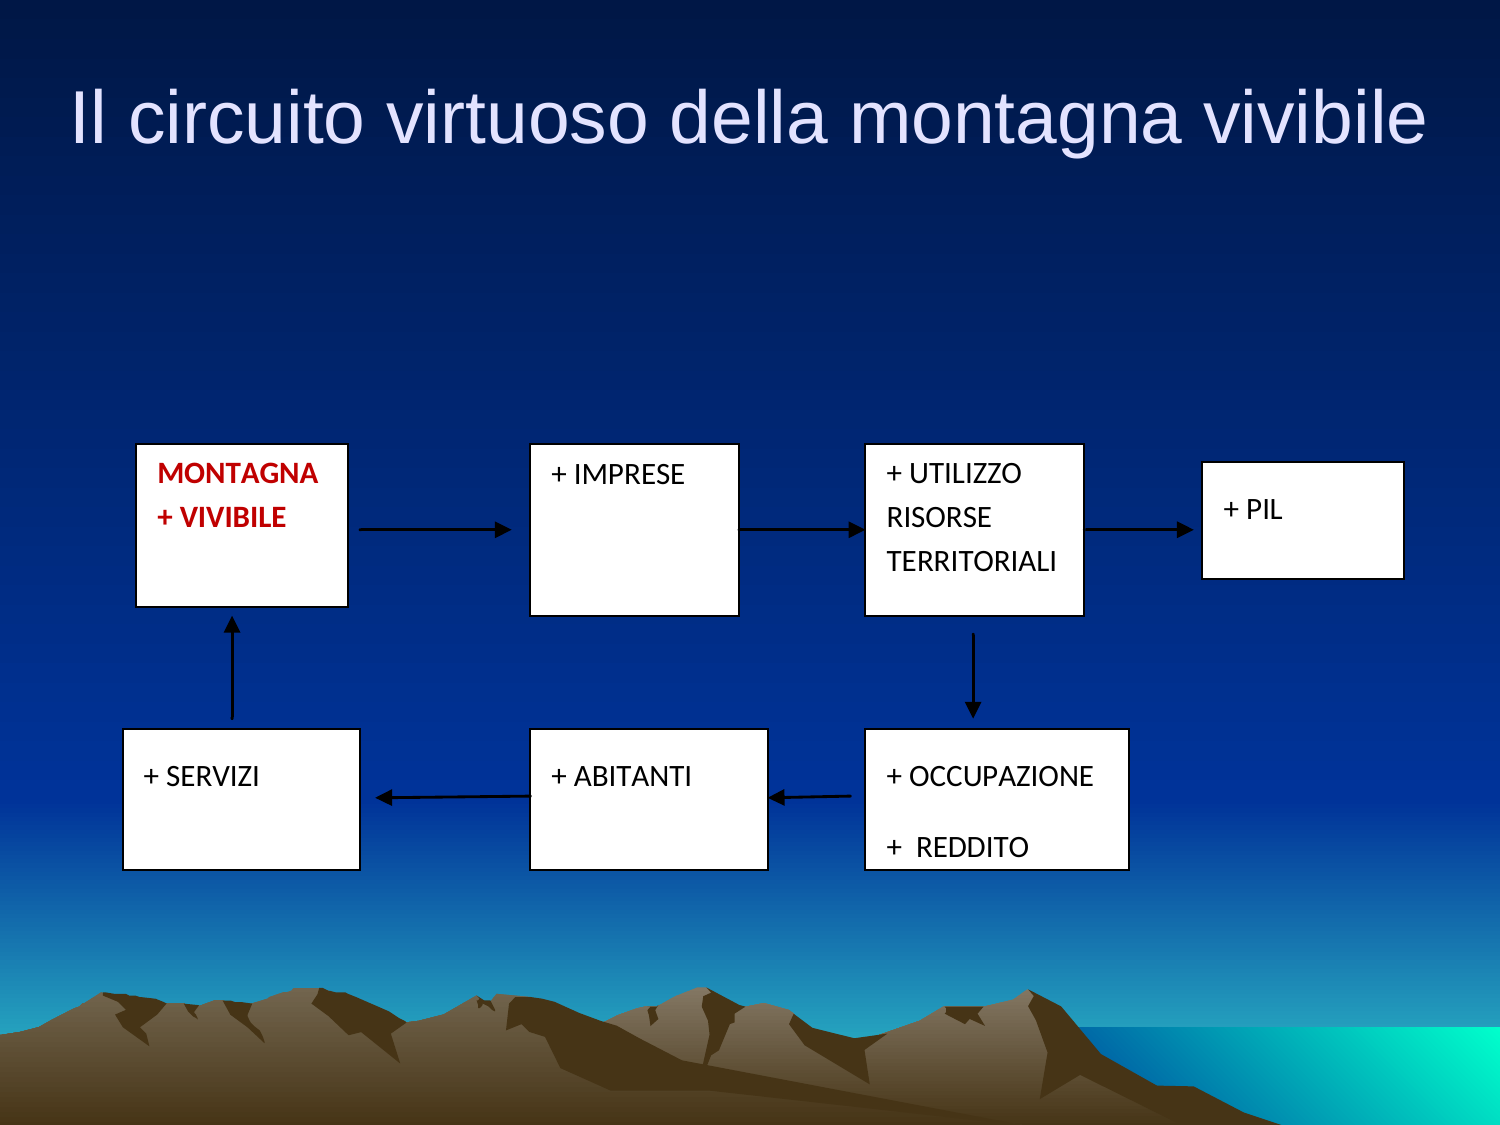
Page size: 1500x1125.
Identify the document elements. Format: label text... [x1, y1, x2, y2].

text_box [45, 246, 1407, 873]
title Il circuito virtuoso della montagna vivibile [0, 0, 1500, 235]
